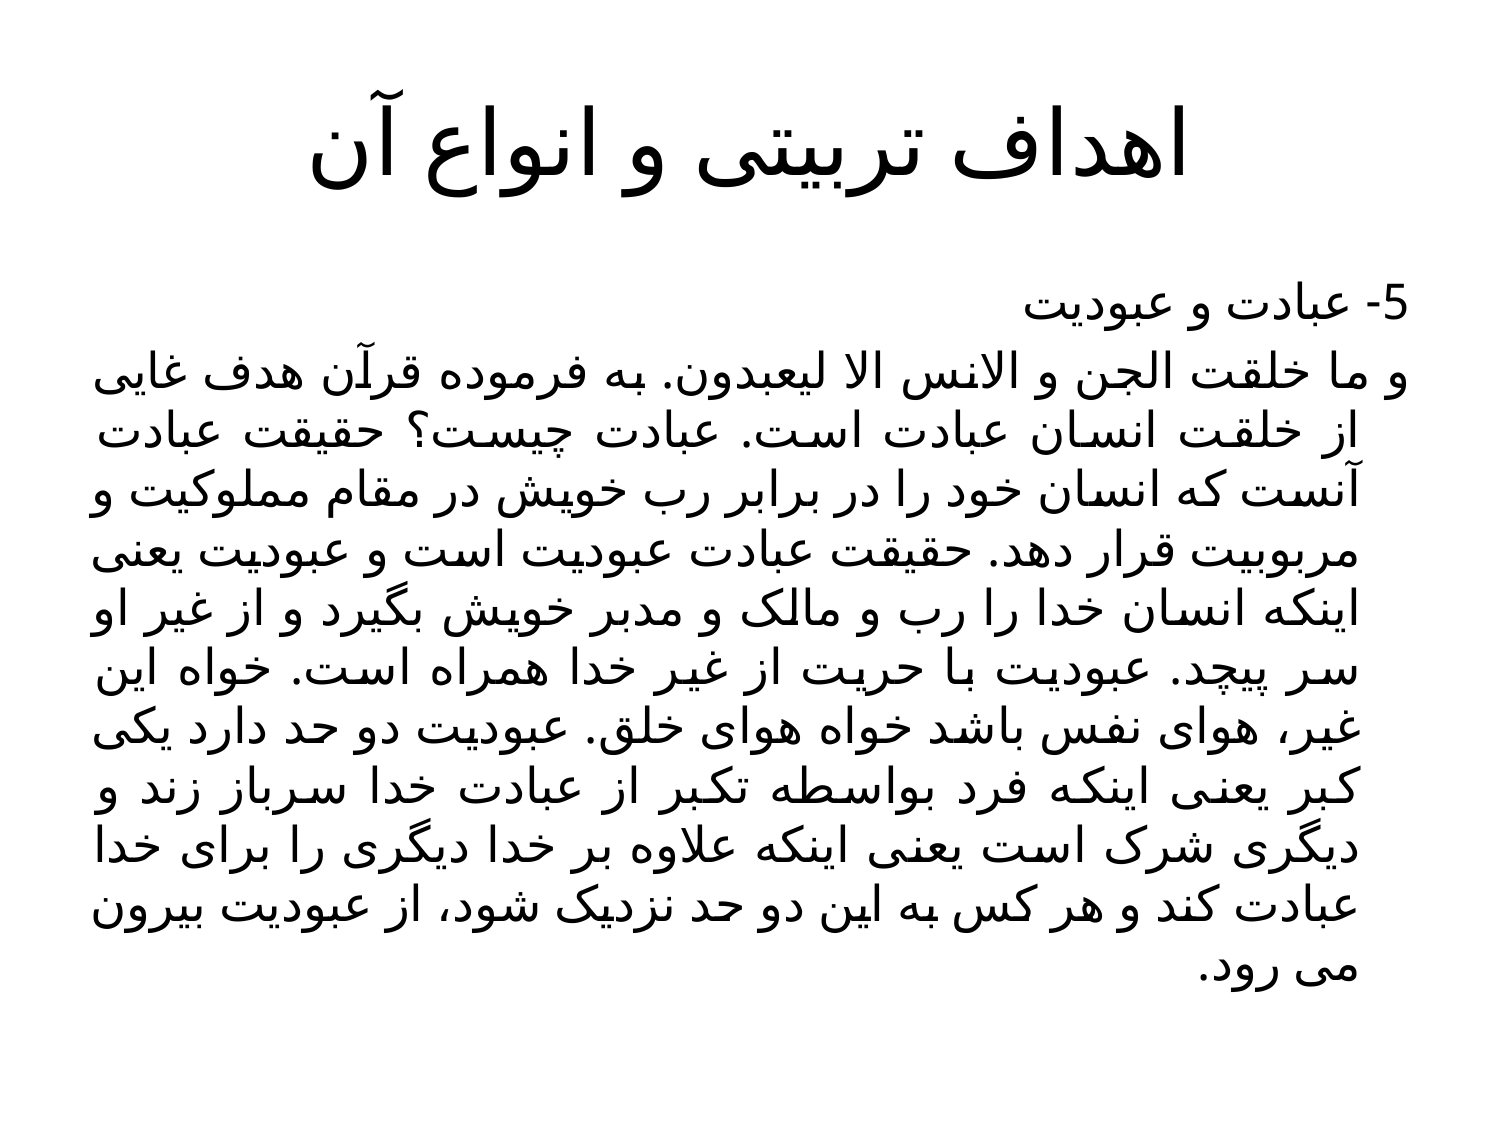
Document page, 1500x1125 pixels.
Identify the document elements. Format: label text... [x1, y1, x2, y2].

title اهداف تربیتی و انواع آن [75, 45, 1425, 233]
list 5- عبادت و عبودیت و ما خلقت الجن و الانس الا لیعبدون. به فرموده قرآن هدف غایی از خلقت انسان عبادت است. عبادت چیست؟ حقیقت عبادت آنست که انسان خود را در برابر رب خویش در مقام مملوکیت و مربوبیت قرار دهد. حقیقت عبادت عبودیت است و عبودیت یعنی اینکه انسان خدا را رب و مالک و مدبر خویش بگیرد و از غیر او سر پیچد. عبودیت با حریت از غیر خدا همراه است. خواه این غیر، هوای نفس باشد خواه هوای خلق. عبودیت دو حد دارد یکی کبر یعنی اینکه فرد بواسطه تکبر از عبادت خدا سرباز زند و دیگری شرک است یعنی اینکه علاوه بر خدا دیگری را برای خدا عبادت کند و هر کس به این دو حد نزدیک شود، از عبودیت بیرون می رود. [75, 262, 1425, 1005]
